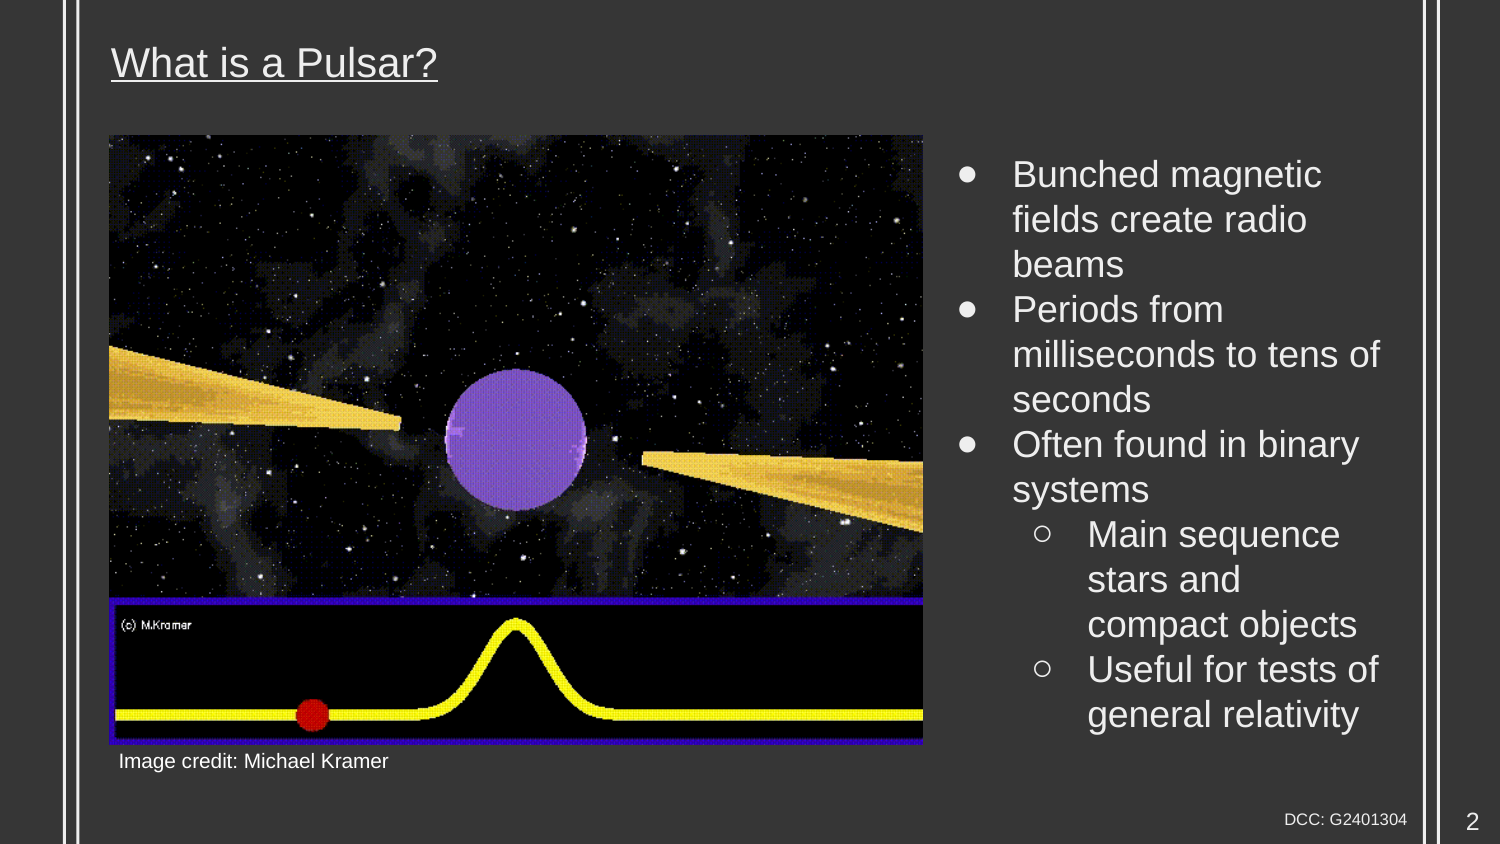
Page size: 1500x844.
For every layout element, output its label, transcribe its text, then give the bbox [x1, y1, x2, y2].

text_box Image credit: Michael Kramer [103, 732, 490, 798]
text_box [1422, 0, 1426, 844]
picture [109, 134, 923, 745]
text_box Bunched magnetic fields create radio beams Periods from milliseconds to tens of seconds Often found in binary systems Main sequence stars and compact objects Useful for tests of general relativity [923, 135, 1396, 745]
text_box [62, 0, 66, 844]
text_box DCC: G2401304 [1269, 793, 1423, 841]
text_box 2 [1450, 790, 1498, 844]
text_box [1436, 0, 1440, 844]
text_box What is a Pulsar? [95, 20, 465, 96]
text_box [76, 0, 80, 844]
